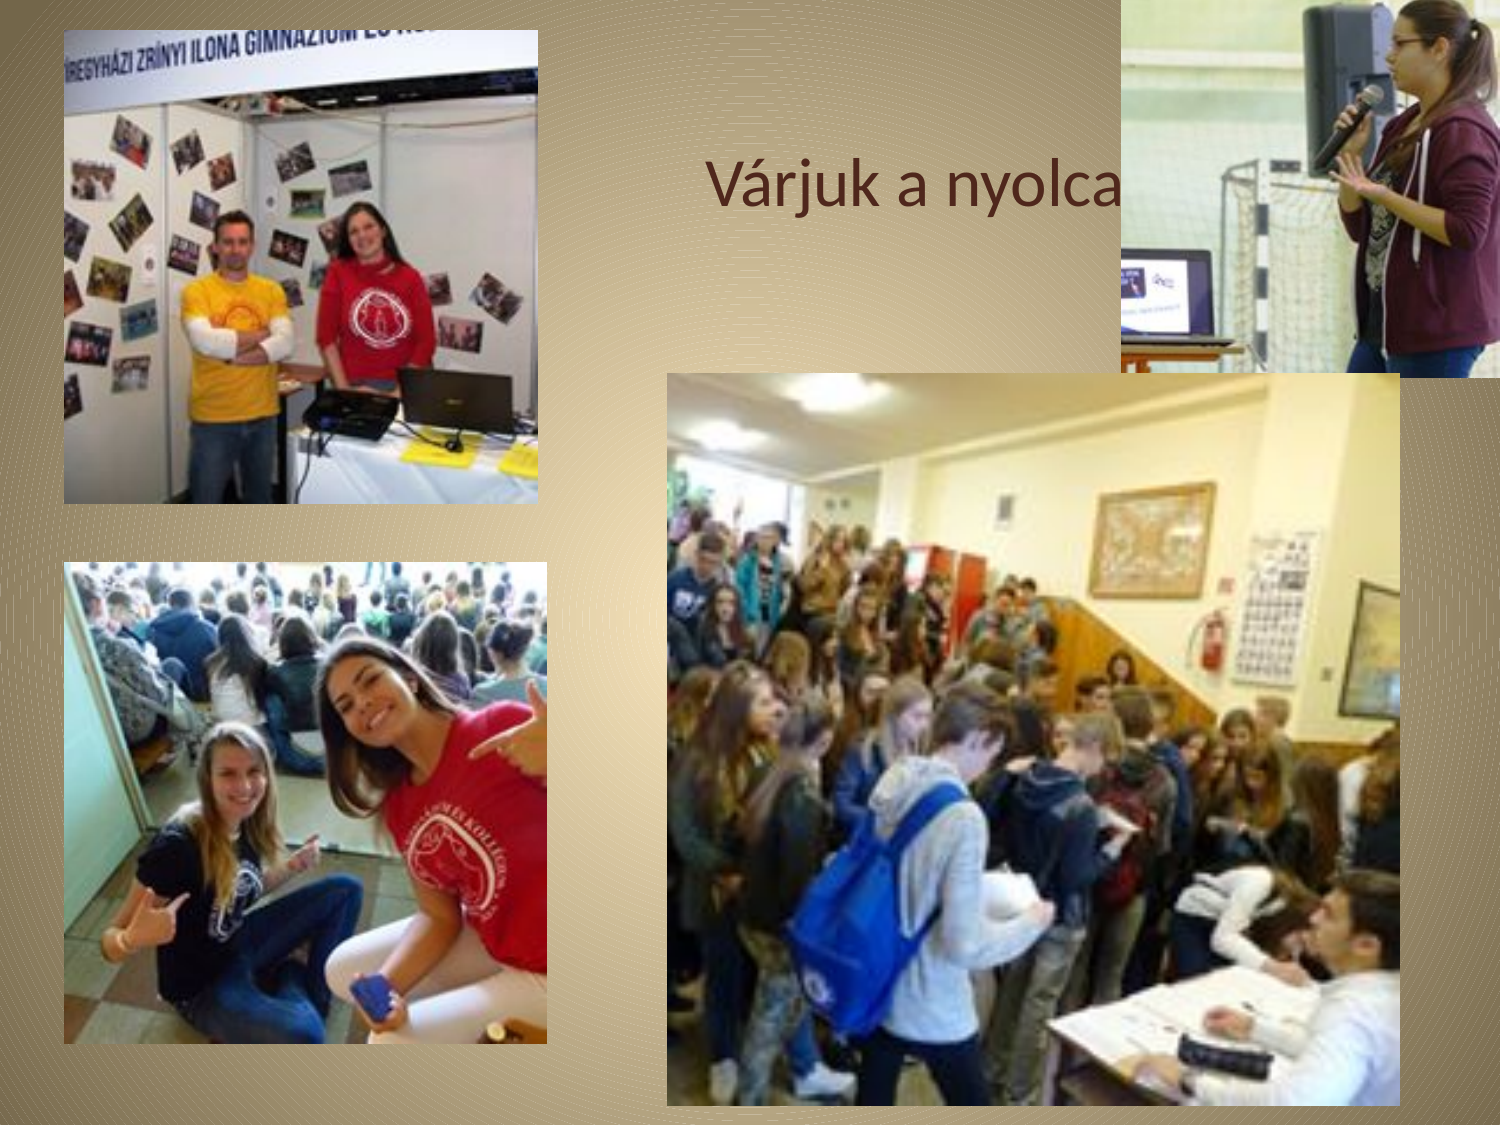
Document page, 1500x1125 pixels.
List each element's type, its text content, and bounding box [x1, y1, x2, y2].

picture [64, 562, 547, 1045]
picture [667, 0, 1500, 1107]
title Várjuk a nyolcadikosokat! [596, 54, 1114, 220]
picture [64, 30, 538, 504]
